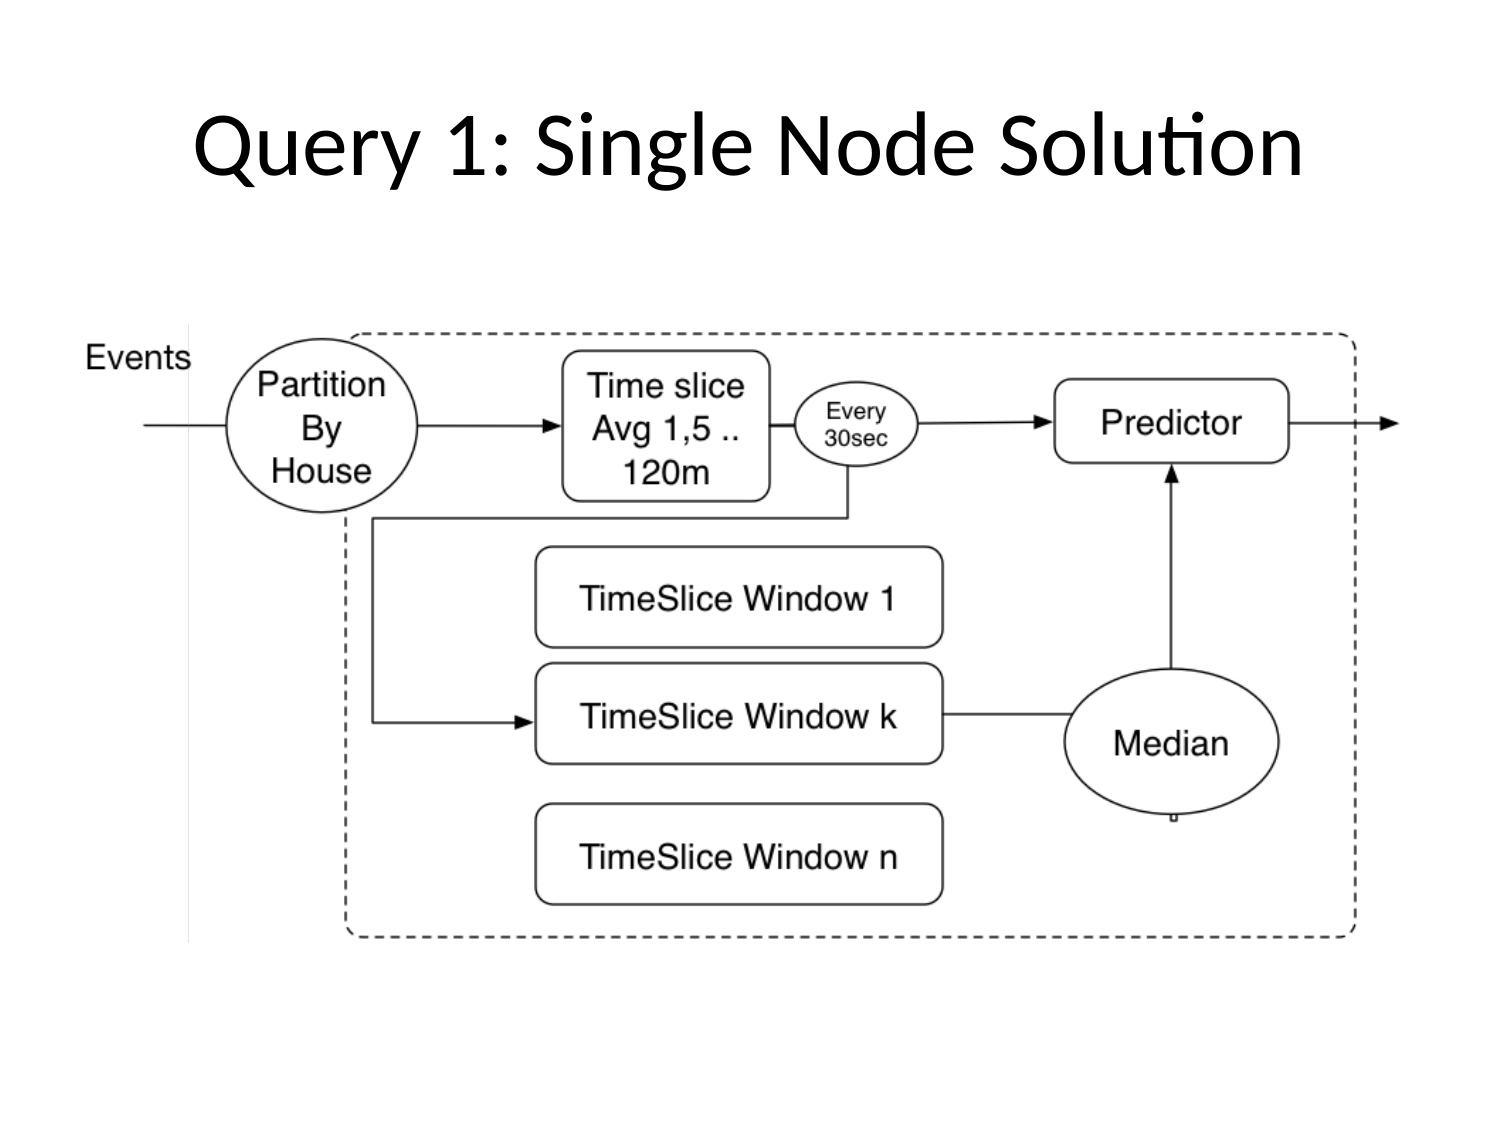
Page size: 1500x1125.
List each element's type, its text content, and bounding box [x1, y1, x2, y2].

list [74, 324, 1426, 944]
title Query 1: Single Node Solution [75, 45, 1425, 233]
